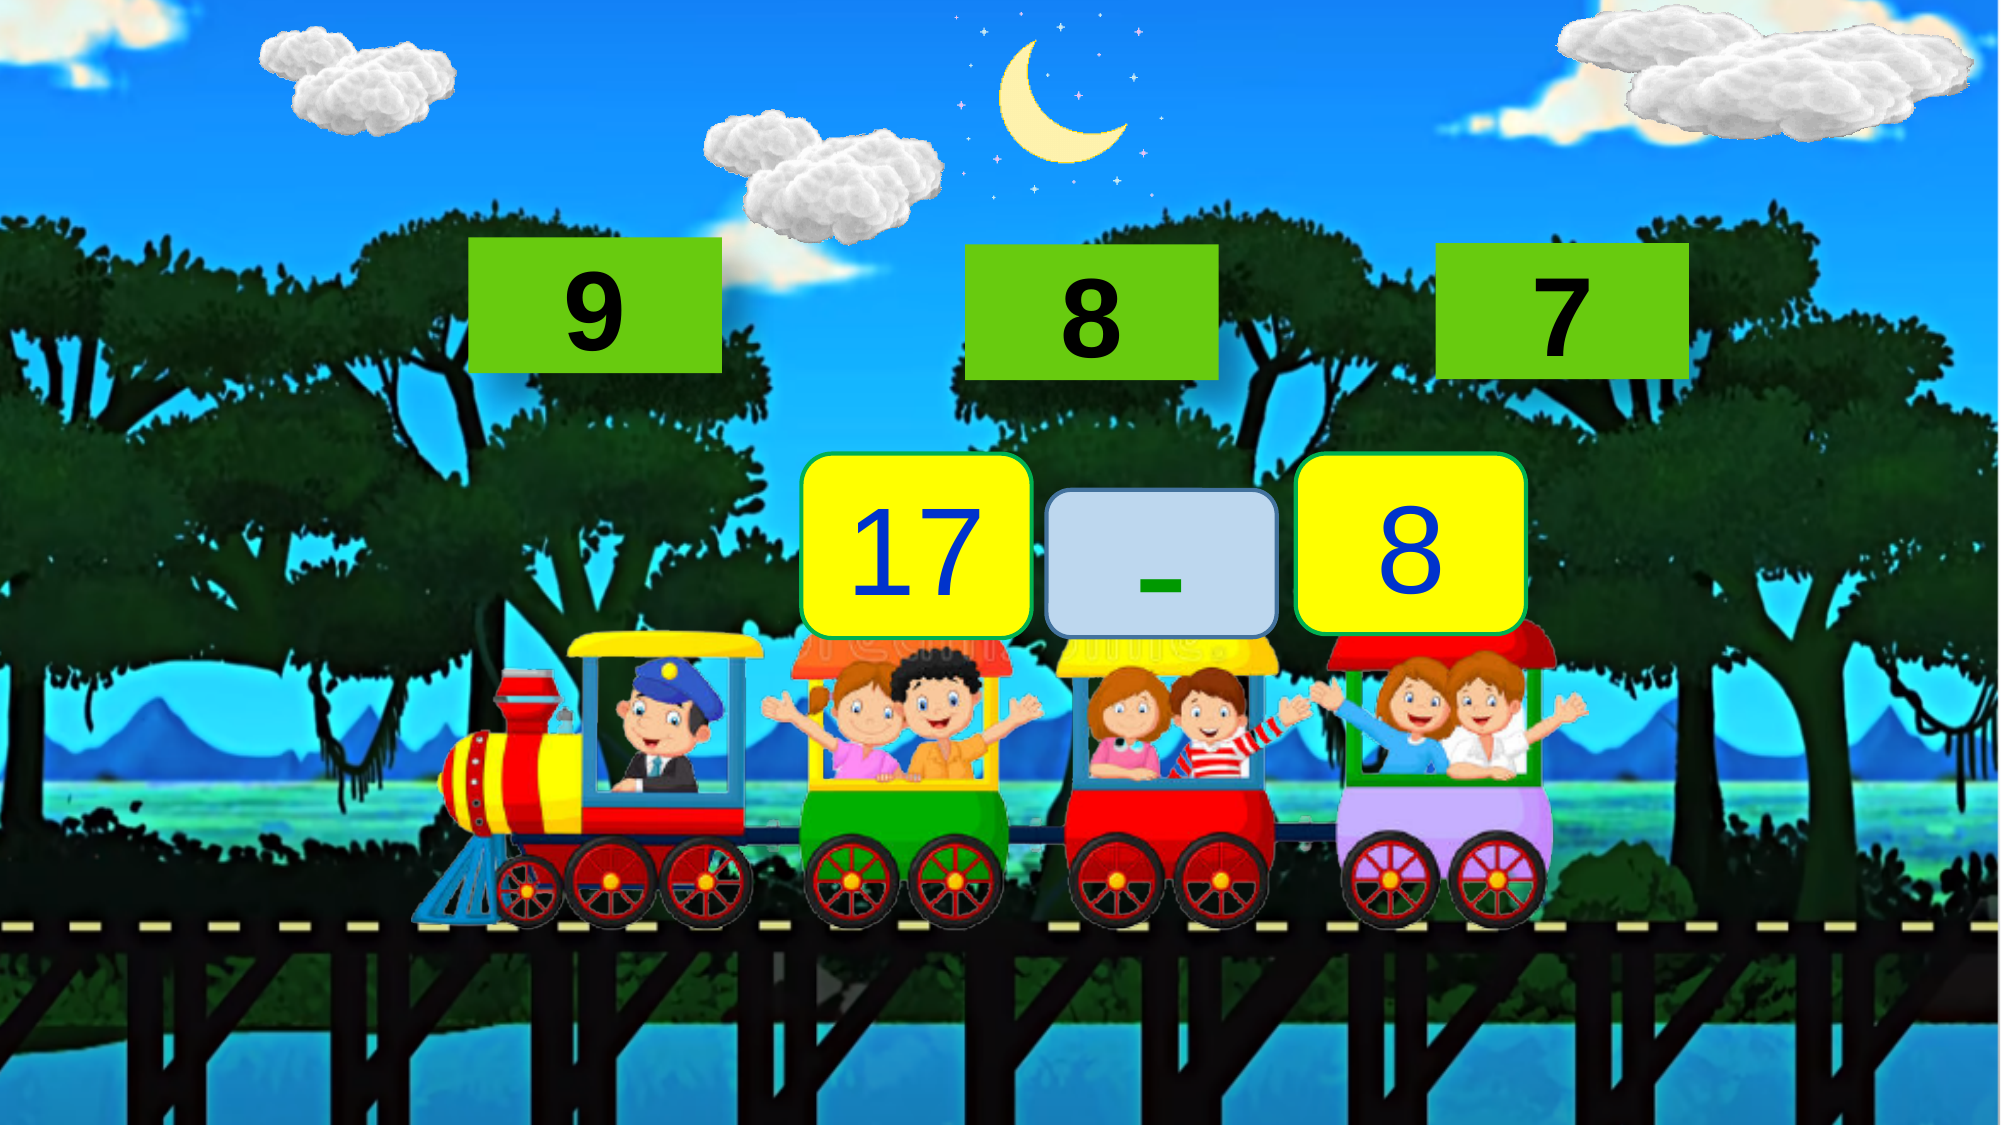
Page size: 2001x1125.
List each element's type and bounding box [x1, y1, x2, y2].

text_box [410, 453, 1590, 951]
picture [0, 0, 2001, 1125]
